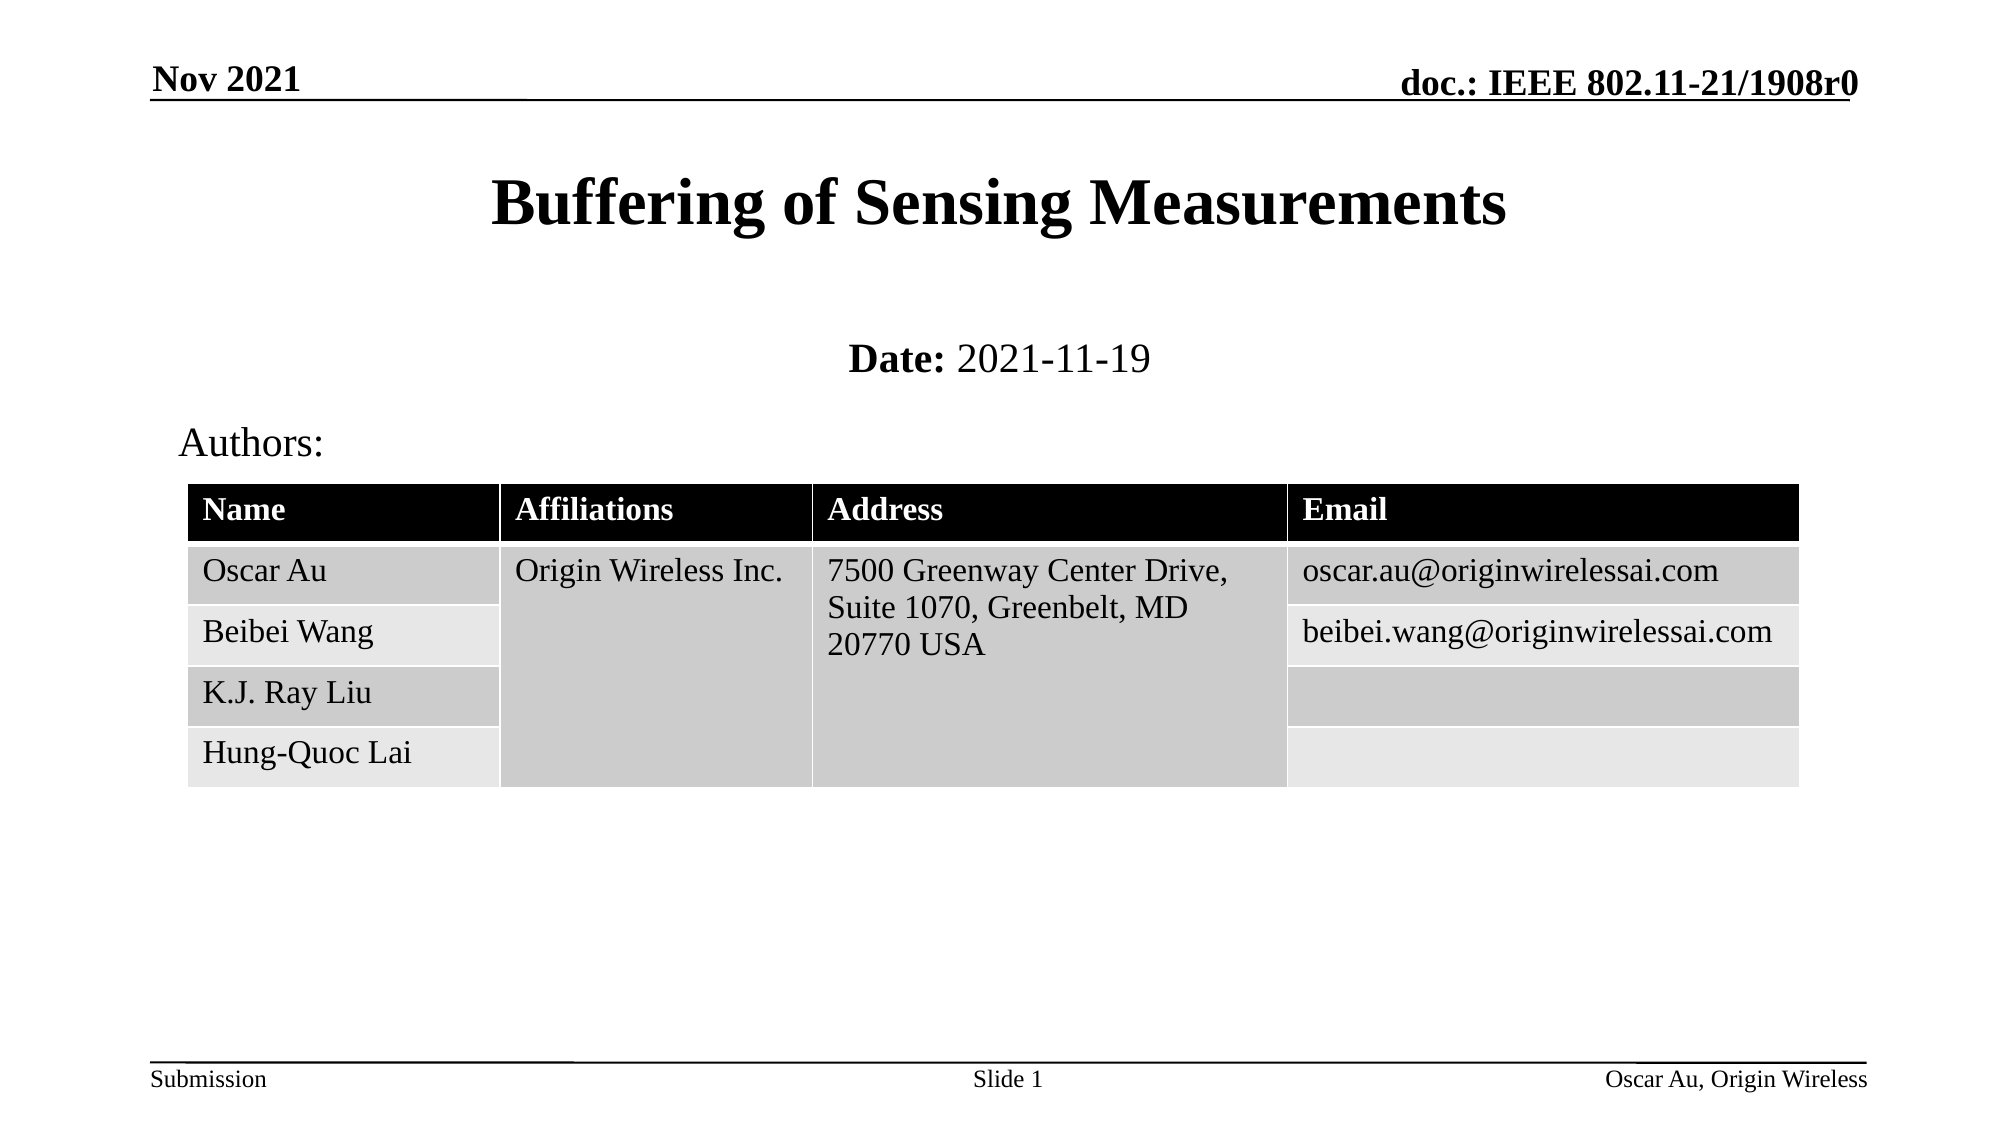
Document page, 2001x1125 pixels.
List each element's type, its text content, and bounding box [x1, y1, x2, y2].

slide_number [152, 54, 563, 100]
footer Oscar Au, Origin Wireless [1171, 1061, 1869, 1093]
table_cell Beibei Wang [188, 606, 499, 665]
subtitle Date: 2021-11-19 [299, 323, 1701, 402]
table_cell Oscar Au [188, 547, 499, 604]
table_header Affiliations [501, 484, 812, 541]
table_cell oscar.au@originwirelessai.com [1288, 547, 1799, 604]
table_header Address [813, 484, 1287, 541]
table_cell Hung-Quoc Lai [188, 728, 499, 787]
slide_number Slide 1 [950, 1061, 1067, 1123]
table_header Email [1288, 484, 1799, 541]
text_box Authors: [162, 406, 401, 470]
table_header Name [188, 484, 499, 541]
table_cell Origin Wireless Inc. [501, 547, 812, 787]
table_cell [1288, 667, 1799, 726]
table_cell beibei.wang@originwirelessai.com [1288, 606, 1799, 665]
table_cell [1288, 728, 1799, 787]
table_cell 7500 Greenway Center Drive, Suite 1070, Greenbelt, MD 20770 USA [813, 547, 1287, 787]
title Buffering of Sensing Measurements [149, 76, 1851, 319]
table_cell K.J. Ray Liu [188, 667, 499, 726]
